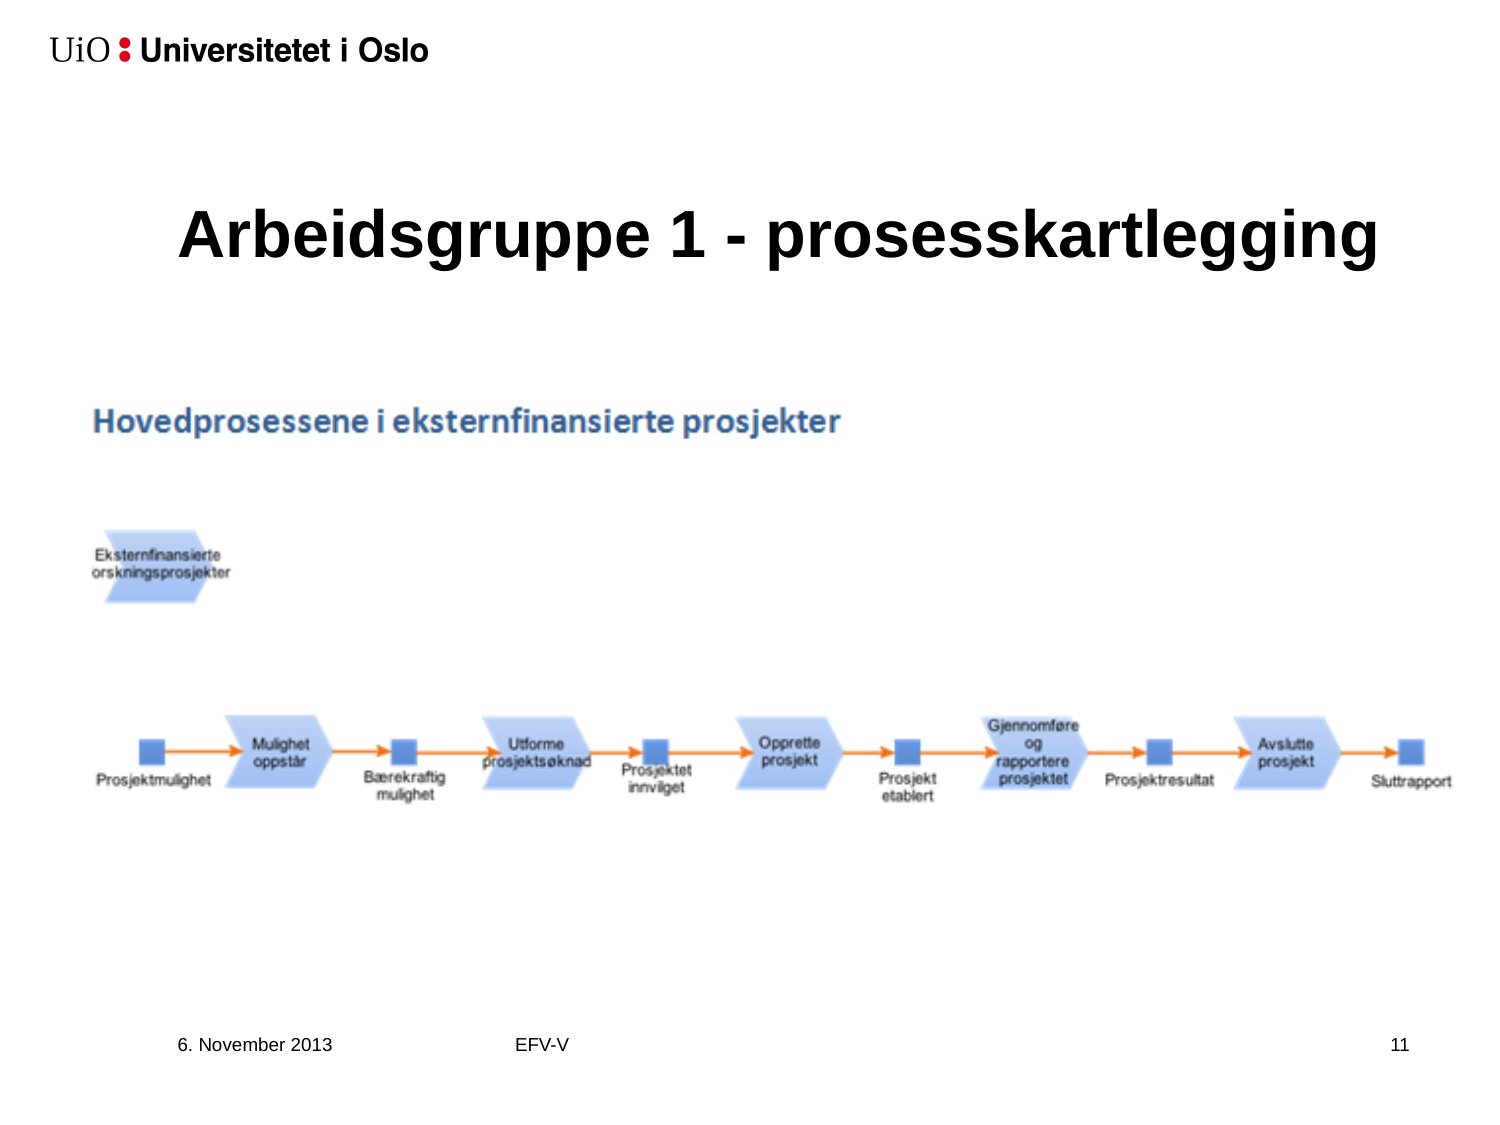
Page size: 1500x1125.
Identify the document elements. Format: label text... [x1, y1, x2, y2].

title Arbeidsgruppe 1 - prosesskartlegging [162, 137, 1426, 326]
picture [50, 37, 428, 62]
footer EFV-V [499, 1024, 1288, 1101]
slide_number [162, 1024, 476, 1101]
picture [52, 368, 1472, 858]
slide_number 11 [1312, 1024, 1426, 1101]
